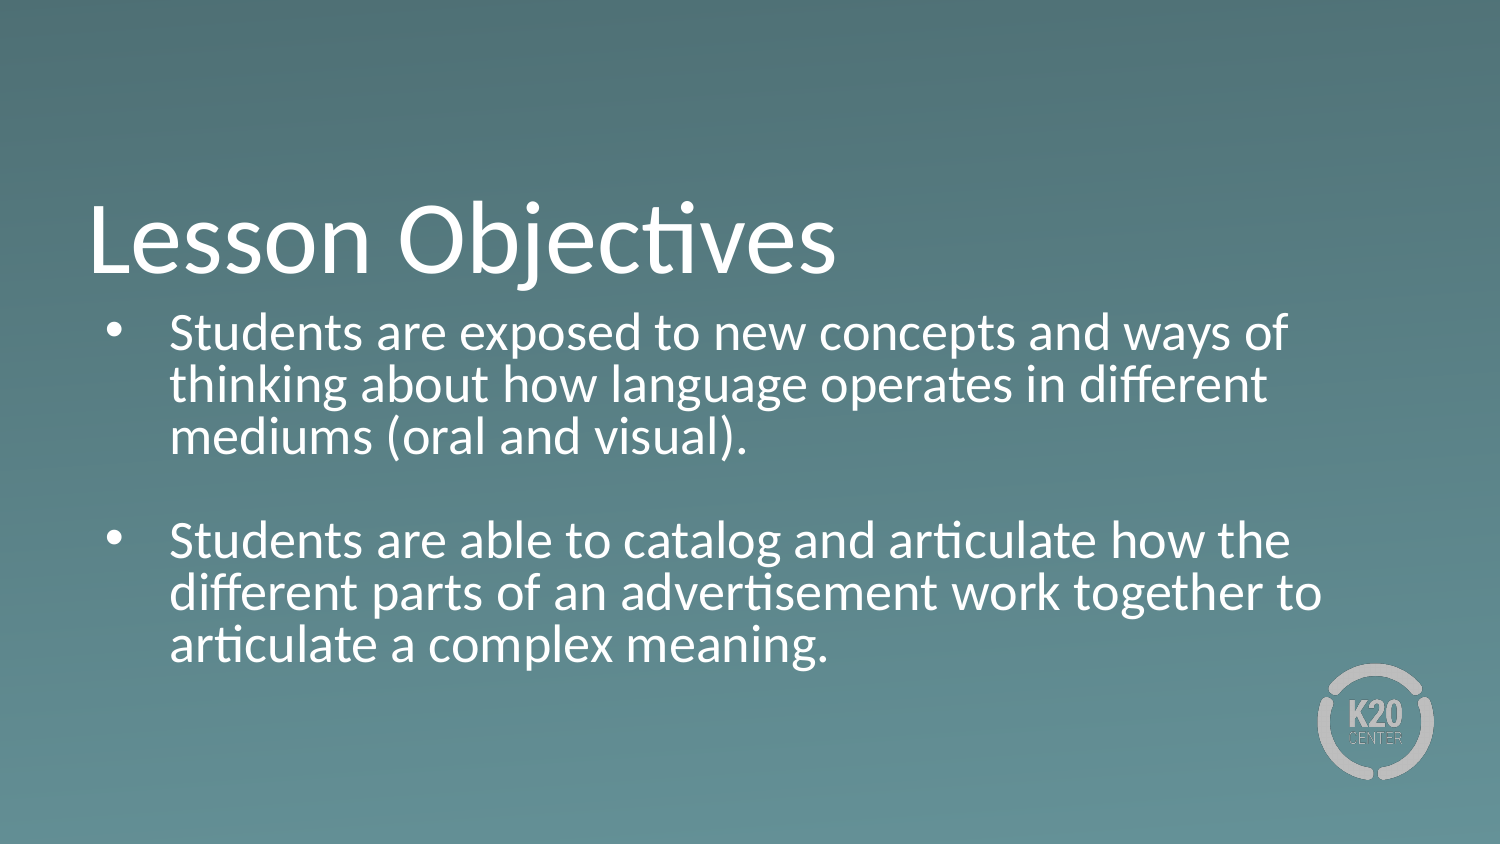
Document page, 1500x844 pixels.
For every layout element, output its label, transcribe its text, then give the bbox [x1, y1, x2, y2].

picture [1300, 646, 1451, 797]
list Students are exposed to new concepts and ways of thinking about how language operates in different mediums (oral and visual). Students are able to catalog and articulate how the different parts of an advertisement work together to articulate a complex meaning. [86, 301, 1362, 707]
title Lesson Objectives [86, 126, 1362, 295]
